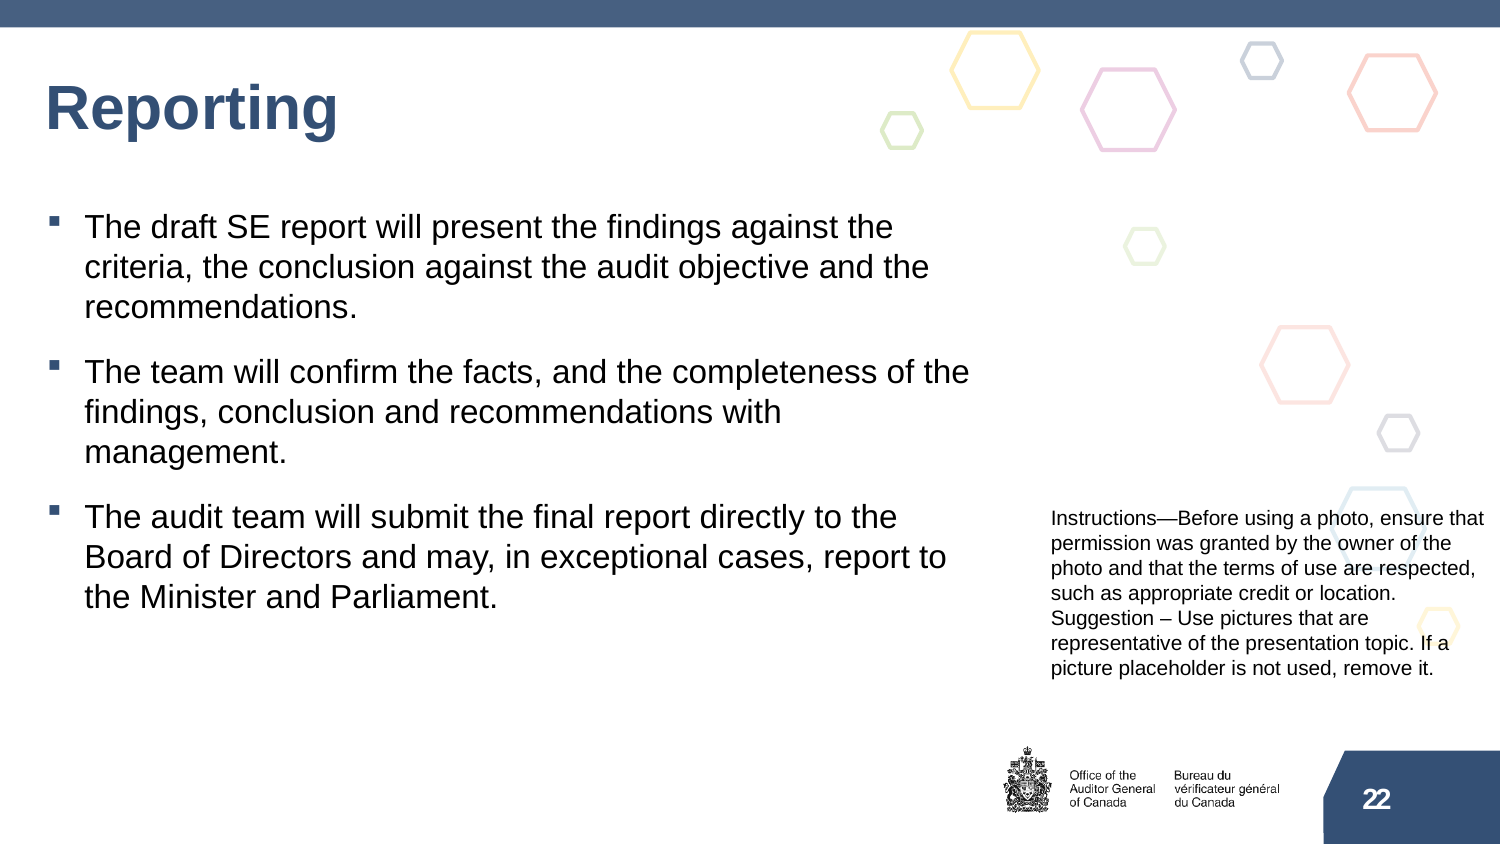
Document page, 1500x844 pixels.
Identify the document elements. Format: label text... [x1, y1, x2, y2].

title Reporting [0, 27, 1447, 191]
picture [1035, 204, 1500, 686]
list The draft SE report will present the findings against the criteria, the conclusion against the audit objective and the recommendations. The team will confirm the facts, and the completeness of the findings, conclusion and recommendations with management. The audit team will submit the final report directly to the Board of Directors and may, in exceptional cases, report to the Minister and Parliament. [0, 205, 981, 686]
picture [995, 734, 1291, 825]
